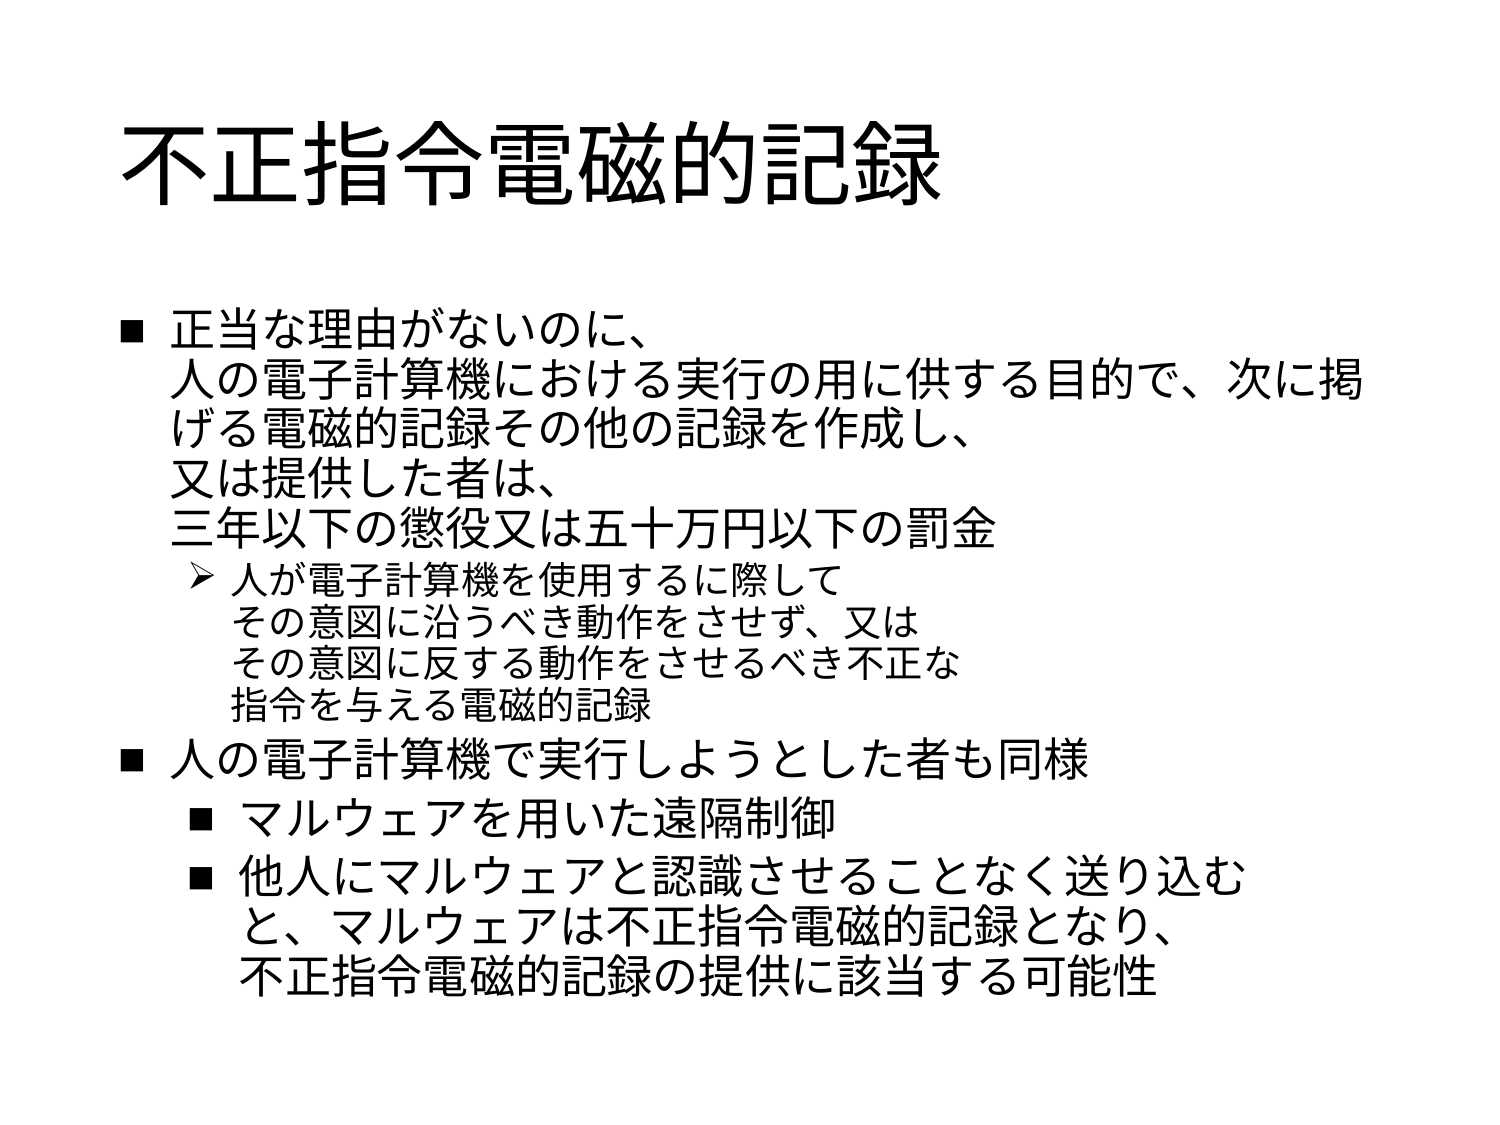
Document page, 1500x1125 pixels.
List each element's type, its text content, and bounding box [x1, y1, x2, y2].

title 不正指令電磁的記録 [103, 59, 1397, 278]
list 正当な理由がないのに、 人の電子計算機における実行の用に供する目的で、次に掲げる電磁的記録その他の記録を作成し、 又は提供した者は、 三年以下の懲役又は五十万円以下の罰金 人が電子計算機を使用するに際して その意図に沿うべき動作をさせず、又は その意図に反する動作をさせるべき不正な 指令を与える電磁的記録 人の電子計算機で実行しようとした者も同様 マルウェアを用いた遠隔制御 他人にマルウェアと認識させることなく送り込む と、マルウェアは不正指令電磁的記録となり、 不正指令電磁的記録の提供に該当する可能性 [103, 299, 1397, 1014]
